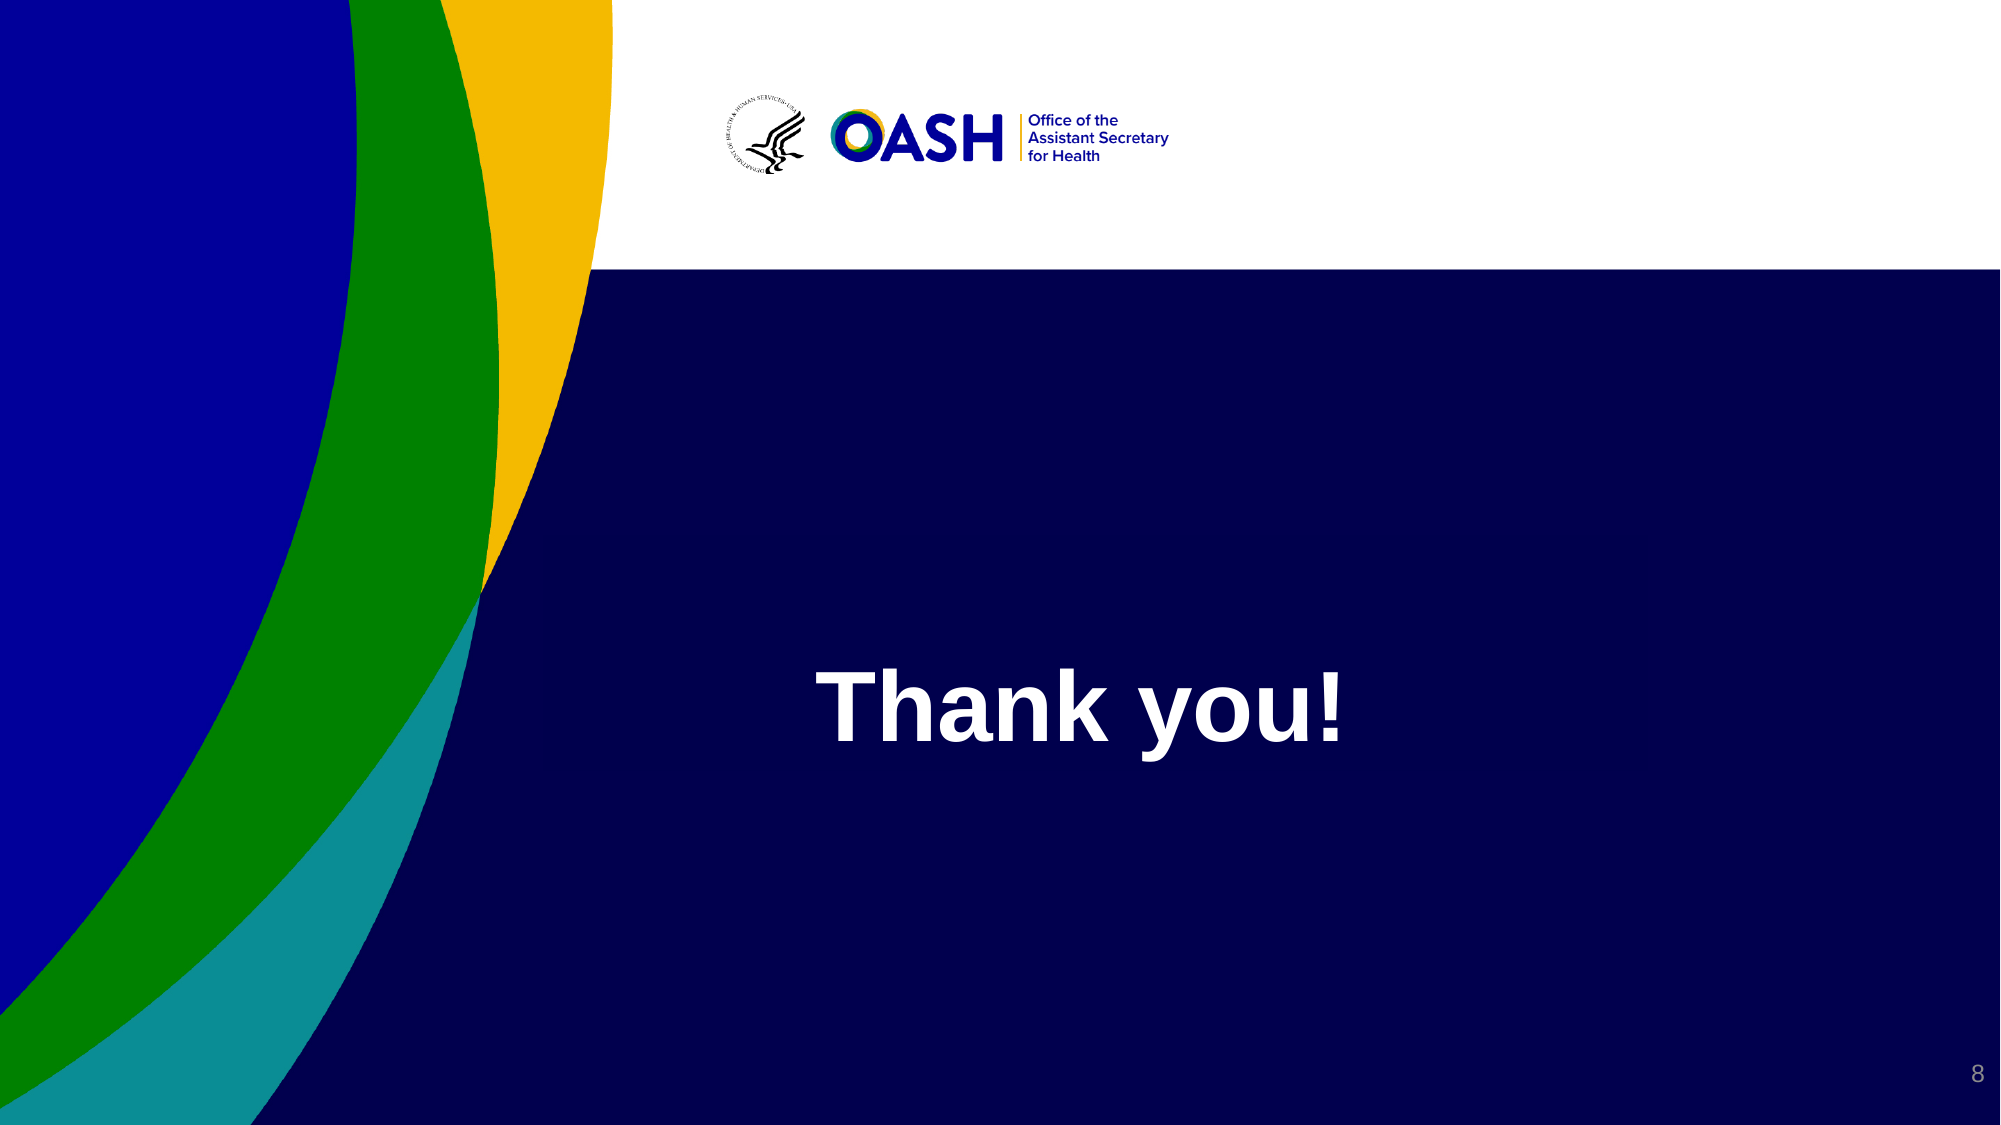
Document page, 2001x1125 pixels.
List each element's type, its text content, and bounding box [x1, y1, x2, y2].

slide_number 8 [1550, 1042, 2000, 1103]
text_box Thank you! [543, 535, 1648, 771]
picture [0, 0, 2001, 1125]
